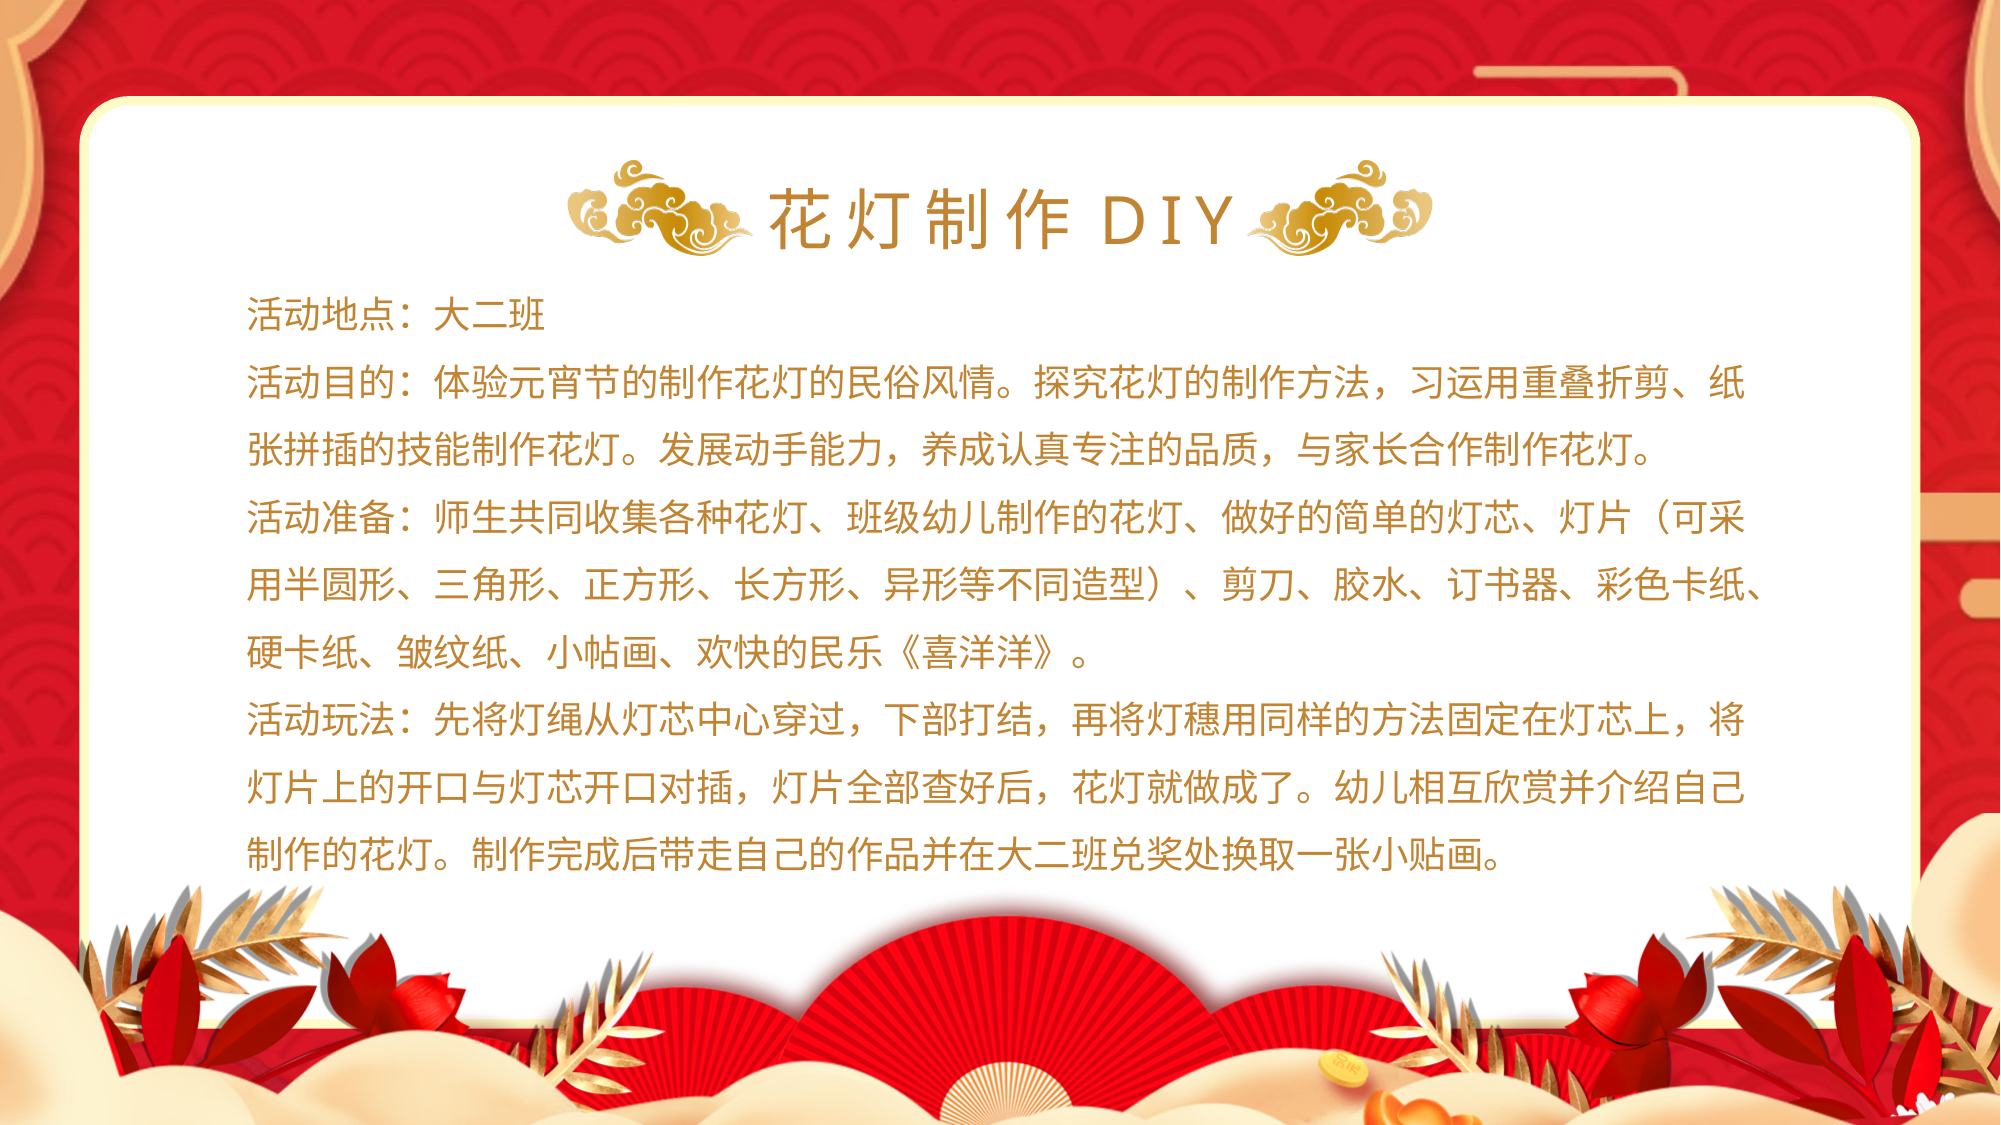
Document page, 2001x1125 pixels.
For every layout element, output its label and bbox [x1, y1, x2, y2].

picture [0, 0, 2000, 1125]
text_box [534, 155, 1466, 262]
